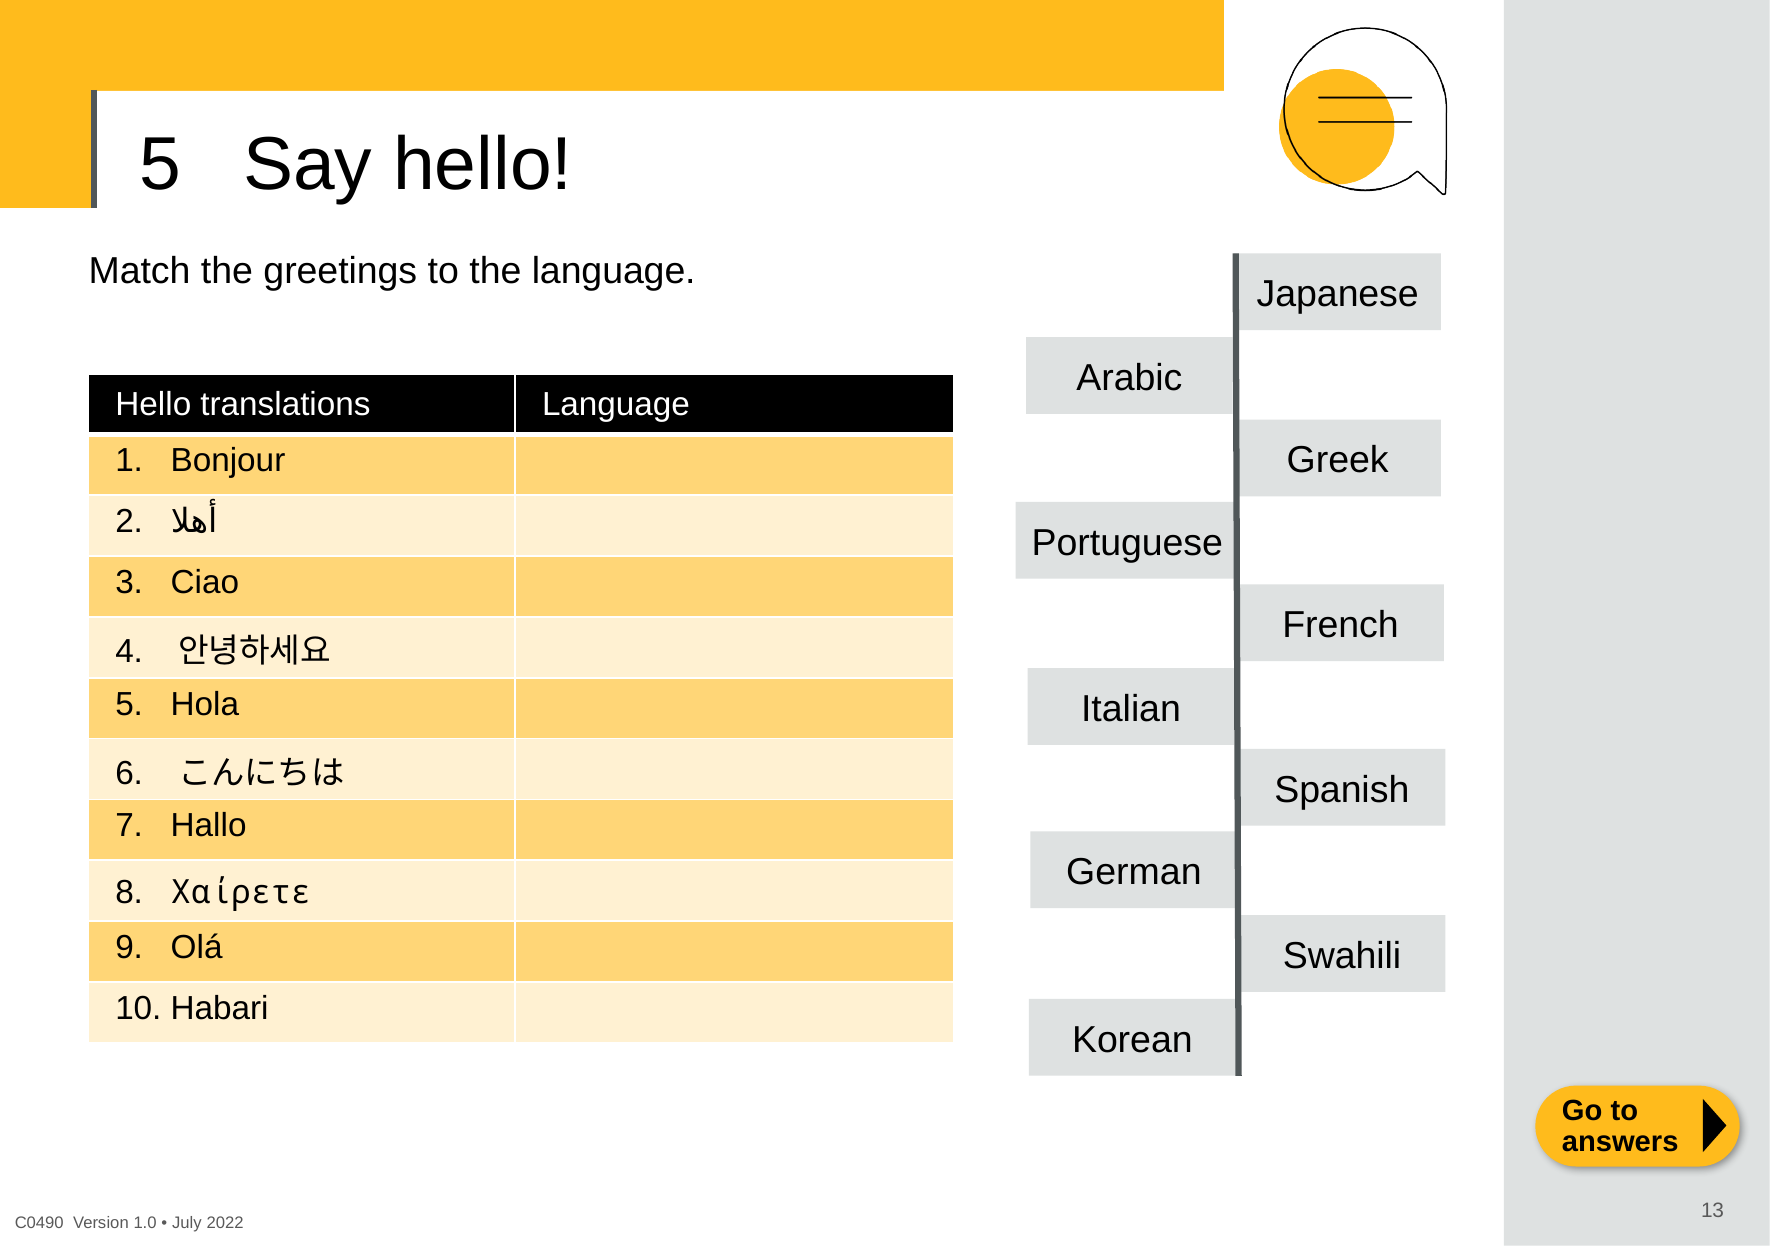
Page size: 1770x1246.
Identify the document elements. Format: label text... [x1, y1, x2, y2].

table_cell [516, 437, 953, 494]
table_cell [516, 739, 953, 799]
text_box Spanish [1241, 748, 1446, 826]
table_cell [516, 557, 953, 616]
table_cell [516, 861, 953, 920]
table_cell [516, 800, 953, 859]
picture [1235, 0, 1495, 241]
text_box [1535, 1085, 1740, 1167]
text_box Arabic [1026, 337, 1233, 414]
text_box Japanese [1239, 253, 1441, 331]
table_cell [516, 496, 953, 555]
table_cell 3. Ciao [89, 557, 514, 616]
text_box Korean [1028, 998, 1235, 1076]
text_box 5 Say hello! [139, 125, 1235, 196]
table_header Language [516, 375, 953, 432]
table_cell [516, 679, 953, 738]
text_box Italian [1027, 668, 1234, 745]
table_cell [516, 983, 953, 1042]
text_box German [1030, 831, 1234, 909]
table_cell 10. Habari [89, 983, 514, 1042]
table_cell 2. أهلا [89, 496, 514, 555]
table_cell 6. こんにちは [89, 739, 514, 799]
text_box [1235, 253, 1239, 1076]
text_box Greek [1240, 419, 1441, 497]
table_cell 9. Olá [89, 922, 514, 981]
table_cell [516, 922, 953, 981]
table_cell 4. 안녕하세요 [89, 618, 514, 677]
table_cell 8. Χαίρετε [89, 861, 514, 920]
text_box French [1240, 584, 1444, 662]
text_box Portuguese [1015, 501, 1233, 579]
table_header Hello translations [89, 375, 514, 432]
table_cell 1. Bonjour [89, 437, 514, 494]
text_box Swahili [1242, 915, 1446, 992]
table_cell 7. Hallo [89, 800, 514, 859]
table_cell [516, 618, 953, 677]
text_box Match the greetings to the language. [88, 246, 1089, 292]
table_cell 5. Hola [89, 679, 514, 738]
